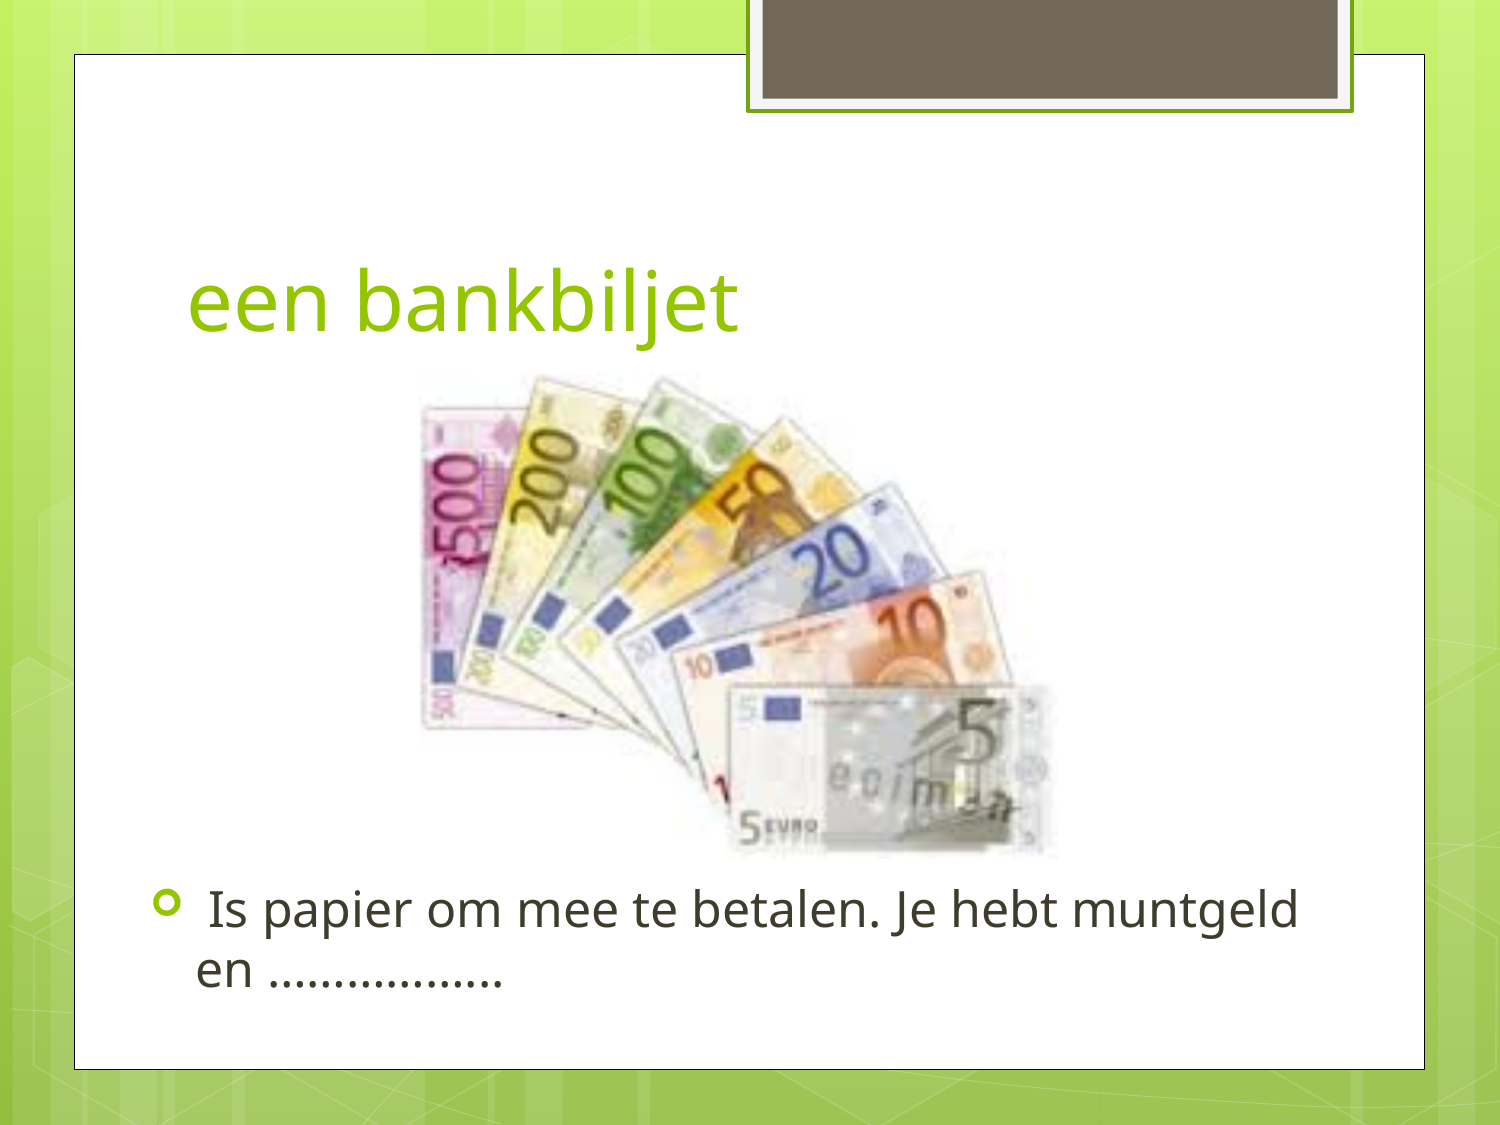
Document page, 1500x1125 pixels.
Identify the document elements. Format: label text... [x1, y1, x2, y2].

title een bankbiljet [171, 168, 1324, 357]
picture [418, 372, 1058, 859]
list Is papier om mee te betalen. Je hebt muntgeld en ……………... [123, 869, 1366, 1068]
